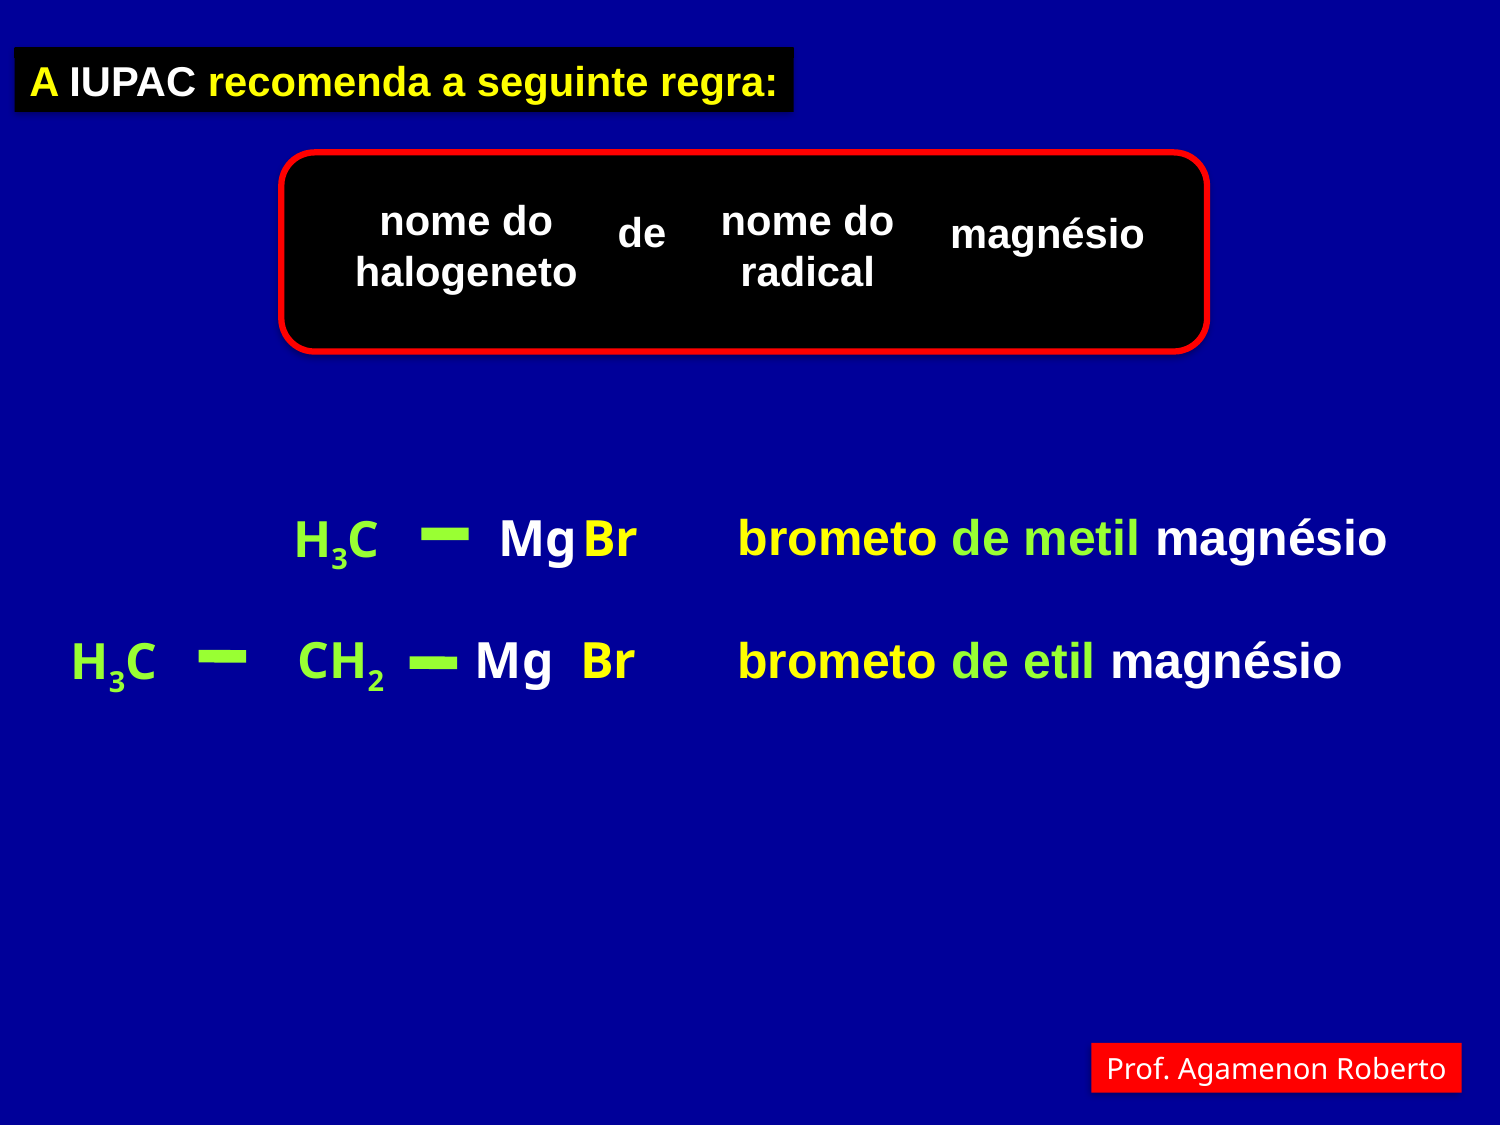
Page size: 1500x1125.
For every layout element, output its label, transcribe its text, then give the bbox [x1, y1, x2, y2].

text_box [269, 498, 657, 576]
text_box A IUPAC recomenda a seguinte regra: [14, 47, 794, 112]
text_box brometo de metil magnésio [722, 498, 1404, 574]
text_box brometo de etil magnésio [722, 621, 1359, 696]
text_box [281, 152, 1208, 352]
text_box Prof. Agamenon Roberto [1091, 1042, 1462, 1093]
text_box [46, 620, 655, 699]
